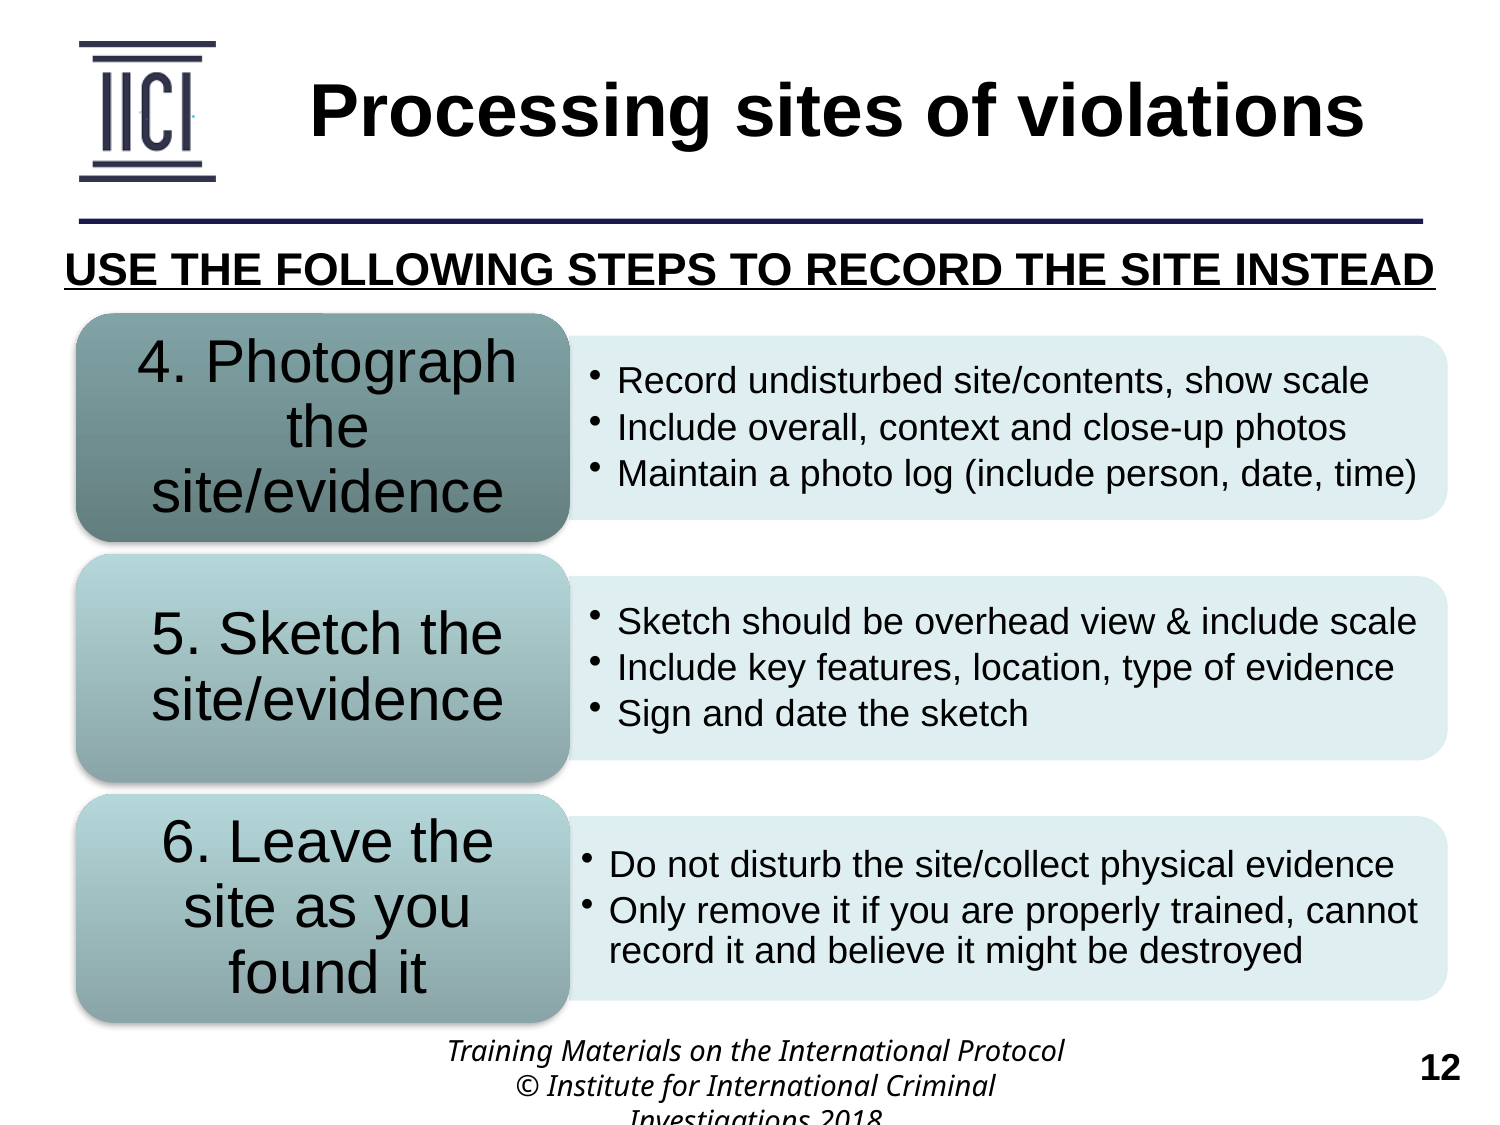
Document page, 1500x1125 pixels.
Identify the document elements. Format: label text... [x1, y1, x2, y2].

picture [79, 41, 216, 182]
text_box Processing sites of violations [218, 54, 1459, 160]
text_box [75, 312, 1448, 1024]
footer Training Materials on the International Protocol © Institute for International Criminal Investigations 2018 [407, 1032, 1105, 1103]
slide_number 12 [1092, 1034, 1477, 1114]
text_box USE THE FOLLOWING STEPS TO RECORD THE SITE INSTEAD [0, 231, 1500, 302]
text_box [0, 219, 1500, 231]
